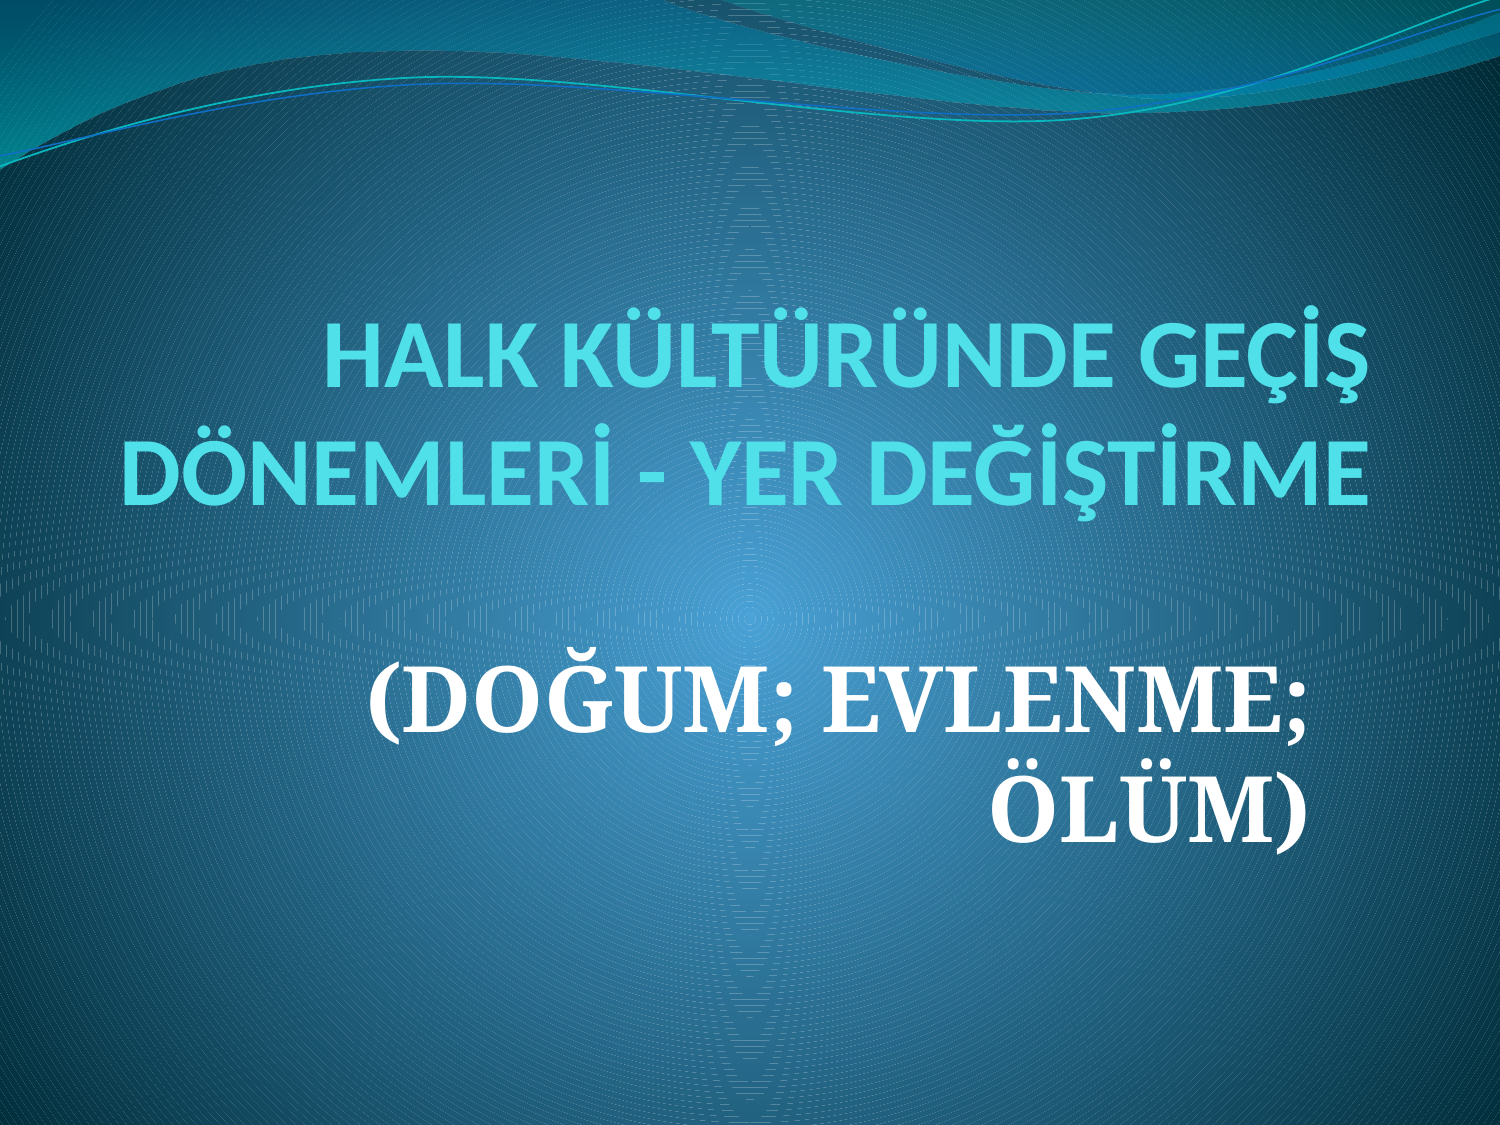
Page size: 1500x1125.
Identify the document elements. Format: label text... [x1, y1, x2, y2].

title HALK KÜLTÜRÜNDE GEÇİŞ DÖNEMLERİ - YER DEĞİŞTİRME [87, 224, 1376, 525]
subtitle (DOĞUM; EVLENME; ÖLÜM) [183, 633, 1323, 921]
